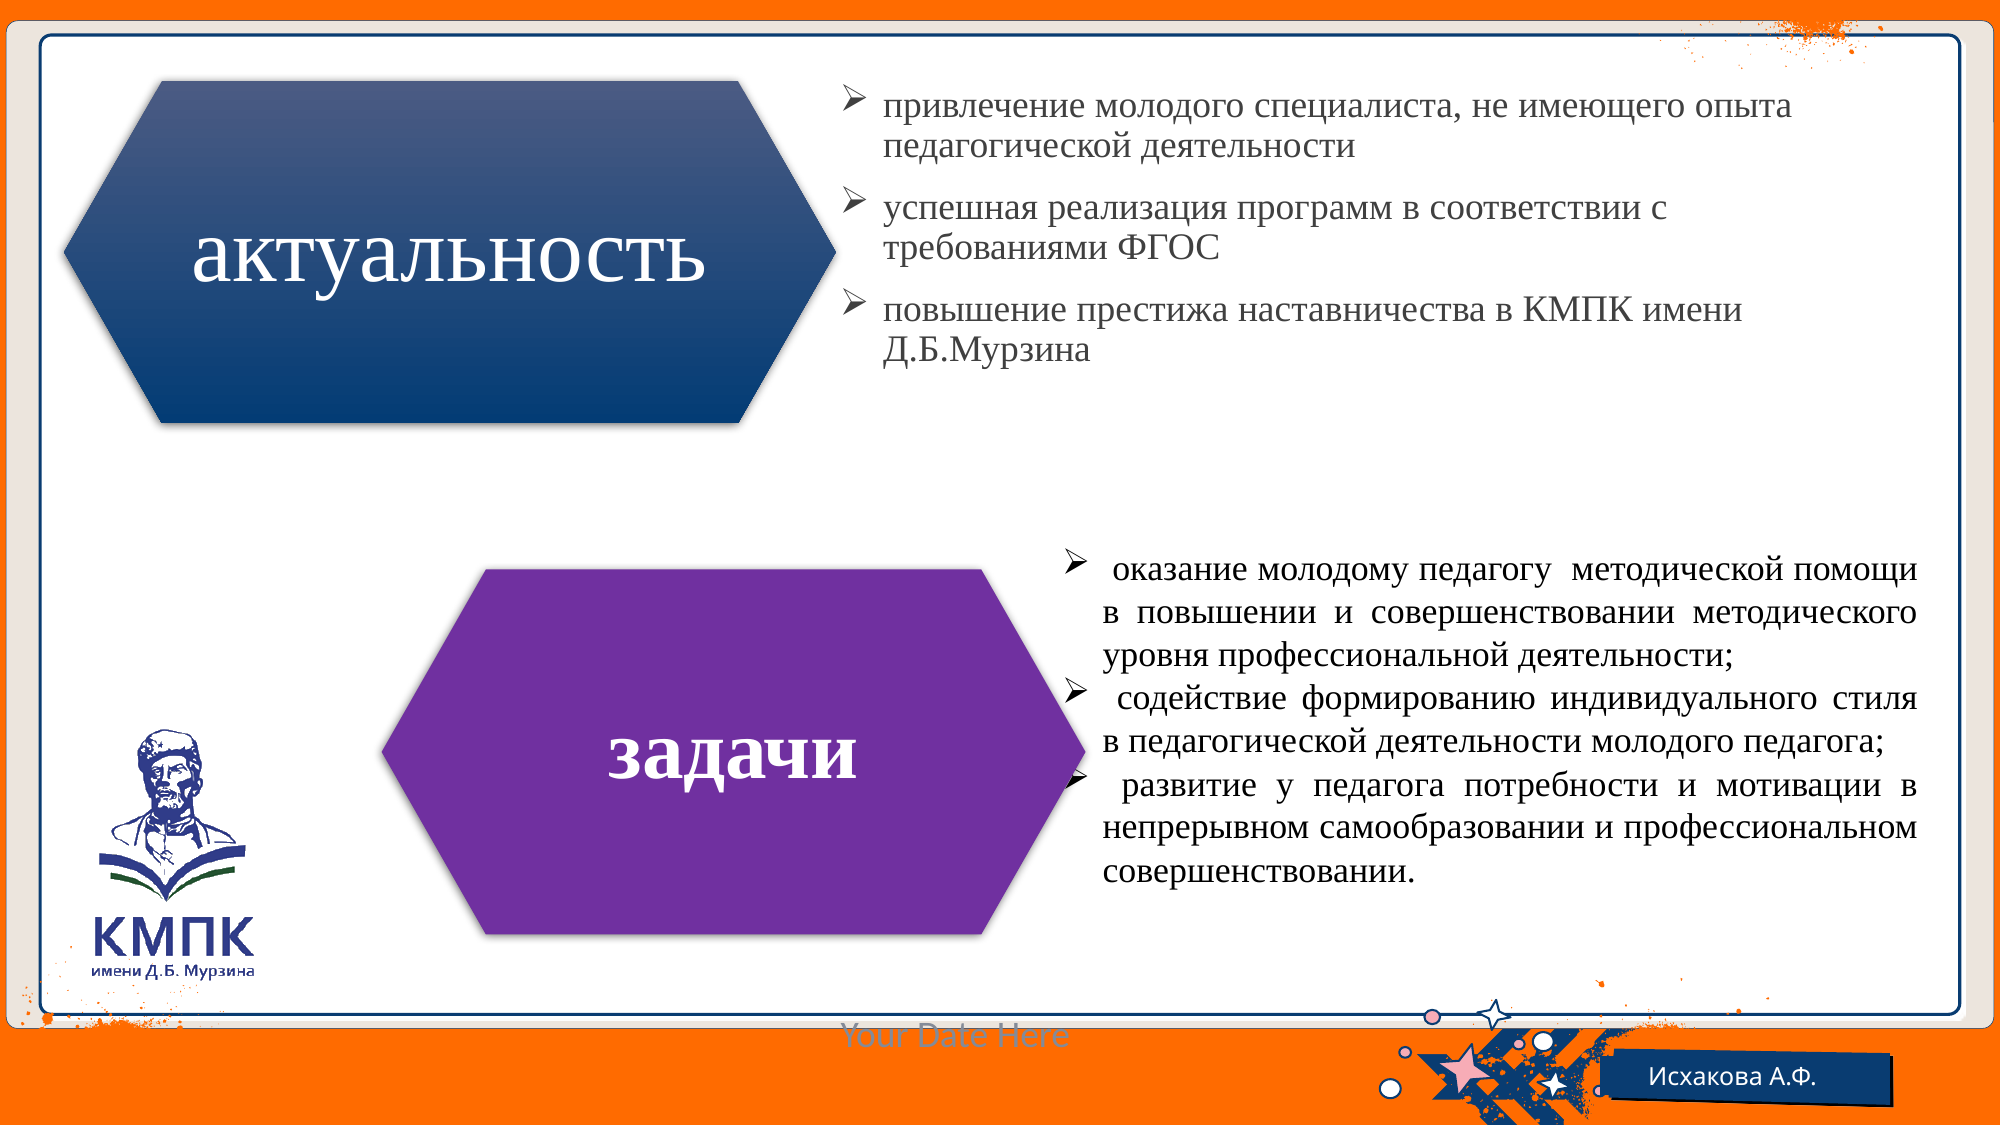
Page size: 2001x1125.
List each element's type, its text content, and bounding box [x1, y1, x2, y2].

picture [76, 718, 269, 991]
text_box Исхакова А.Ф. [1600, 1056, 1865, 1095]
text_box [381, 569, 1086, 935]
list привлечение молодого специалиста, не имеющего опыта педагогической деятельности успешная реализация программ в соответствии с требованиями ФГОС повышение престижа наставничества в КМПК имени Д.Б.Мурзина [839, 85, 1875, 530]
slide_number Your Date Here [825, 1002, 1326, 1063]
text_box оказание молодому педагогу методической помощи в повышении и совершенствовании методического уровня профессиональной деятельности; содействие формированию индивидуального стиля в педагогической деятельности молодого педагога; развитие у педагога потребности и мотивации в непрерывном самообразовании и профессиональном совершенствовании. [1032, 529, 1933, 935]
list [89, 81, 811, 424]
